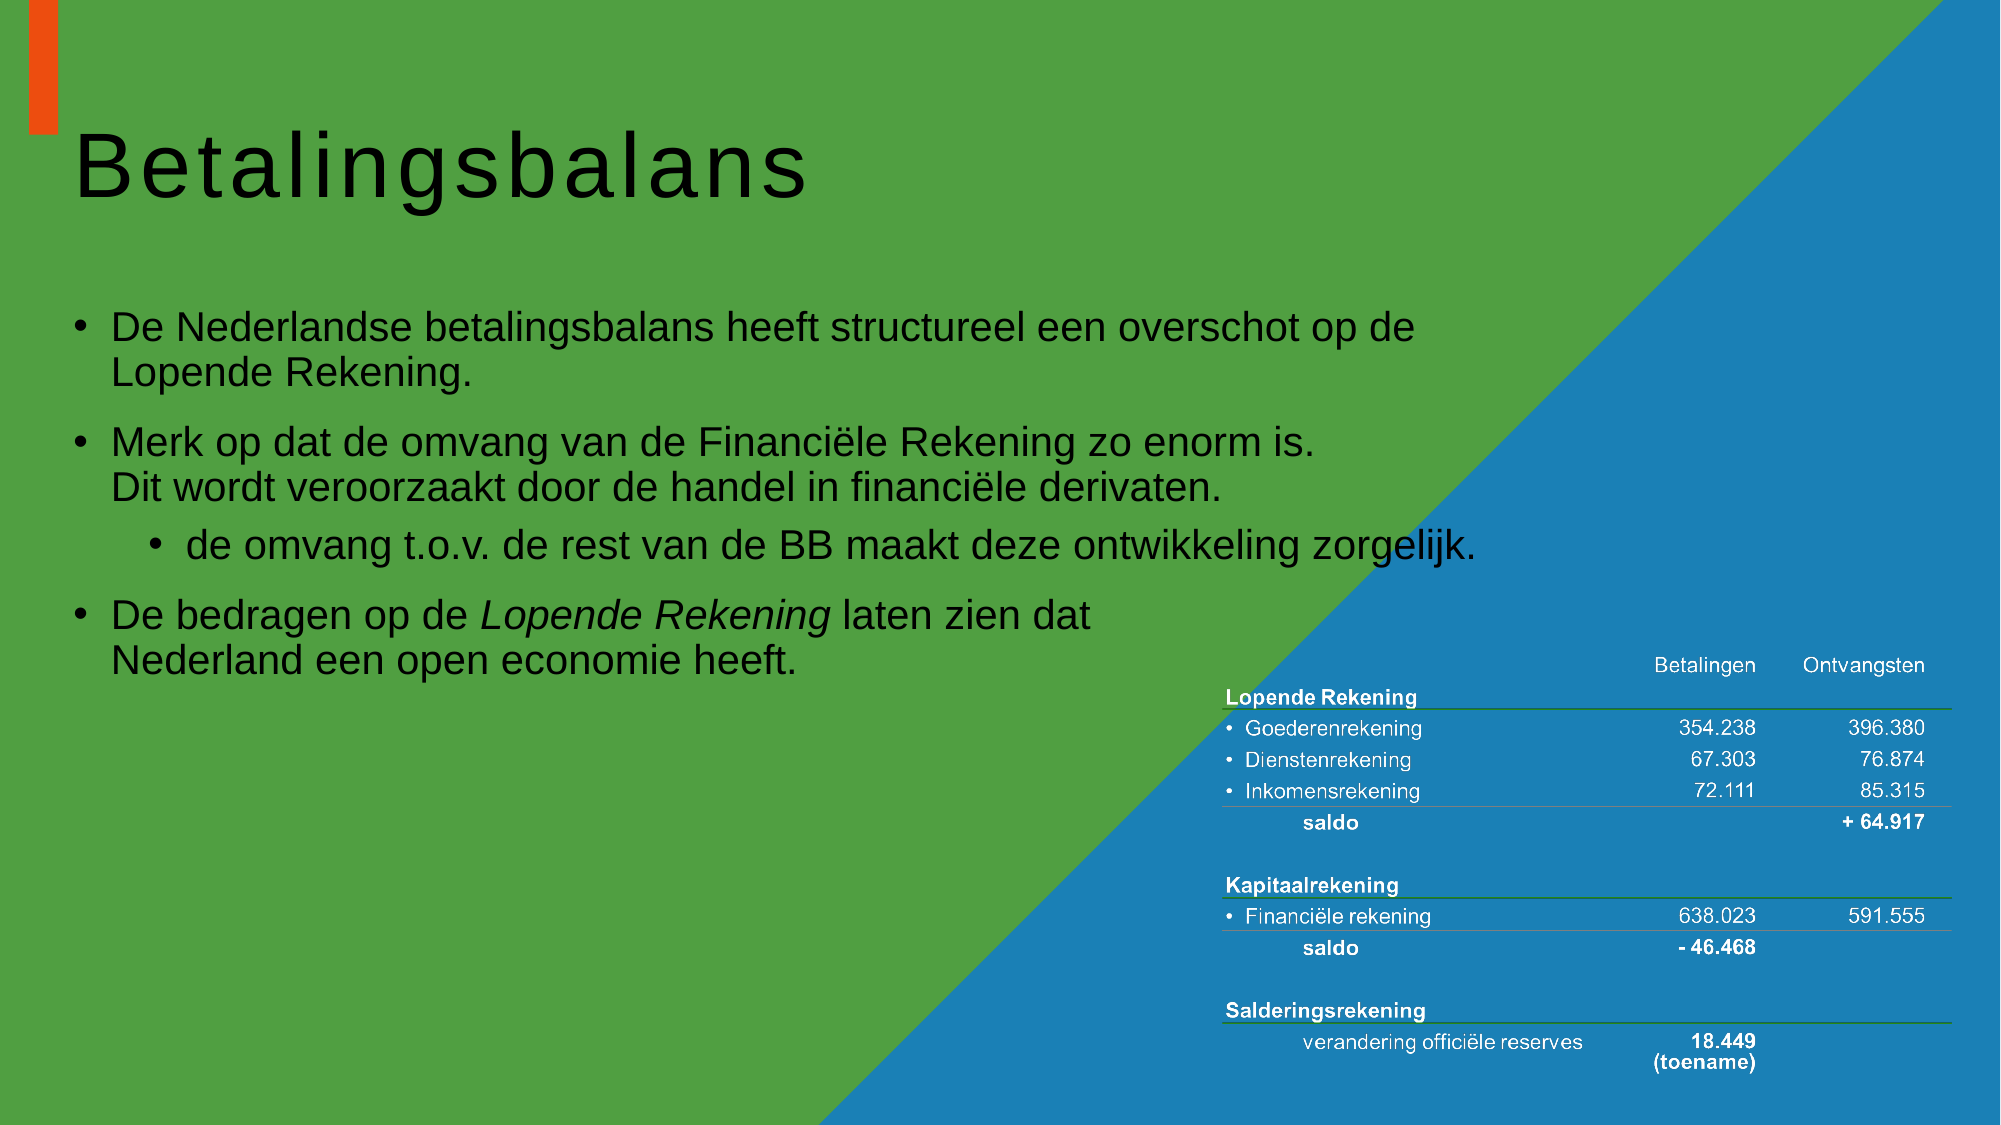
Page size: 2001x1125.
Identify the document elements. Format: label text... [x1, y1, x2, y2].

title Betalingsbalans [58, 58, 1950, 277]
list De Nederlandse betalingsbalans heeft structureel een overschot op de Lopende Rekening. Merk op dat de omvang van de Financiële Rekening zo enorm is. Dit wordt veroorzaakt door de handel in financiële derivaten. de omvang t.o.v. de rest van de BB maakt deze ontwikkeling zorgelijk. De bedragen op de Lopende Rekening laten zien dat Nederland een open economie heeft. [58, 298, 1508, 1012]
picture [1212, 645, 1969, 1087]
